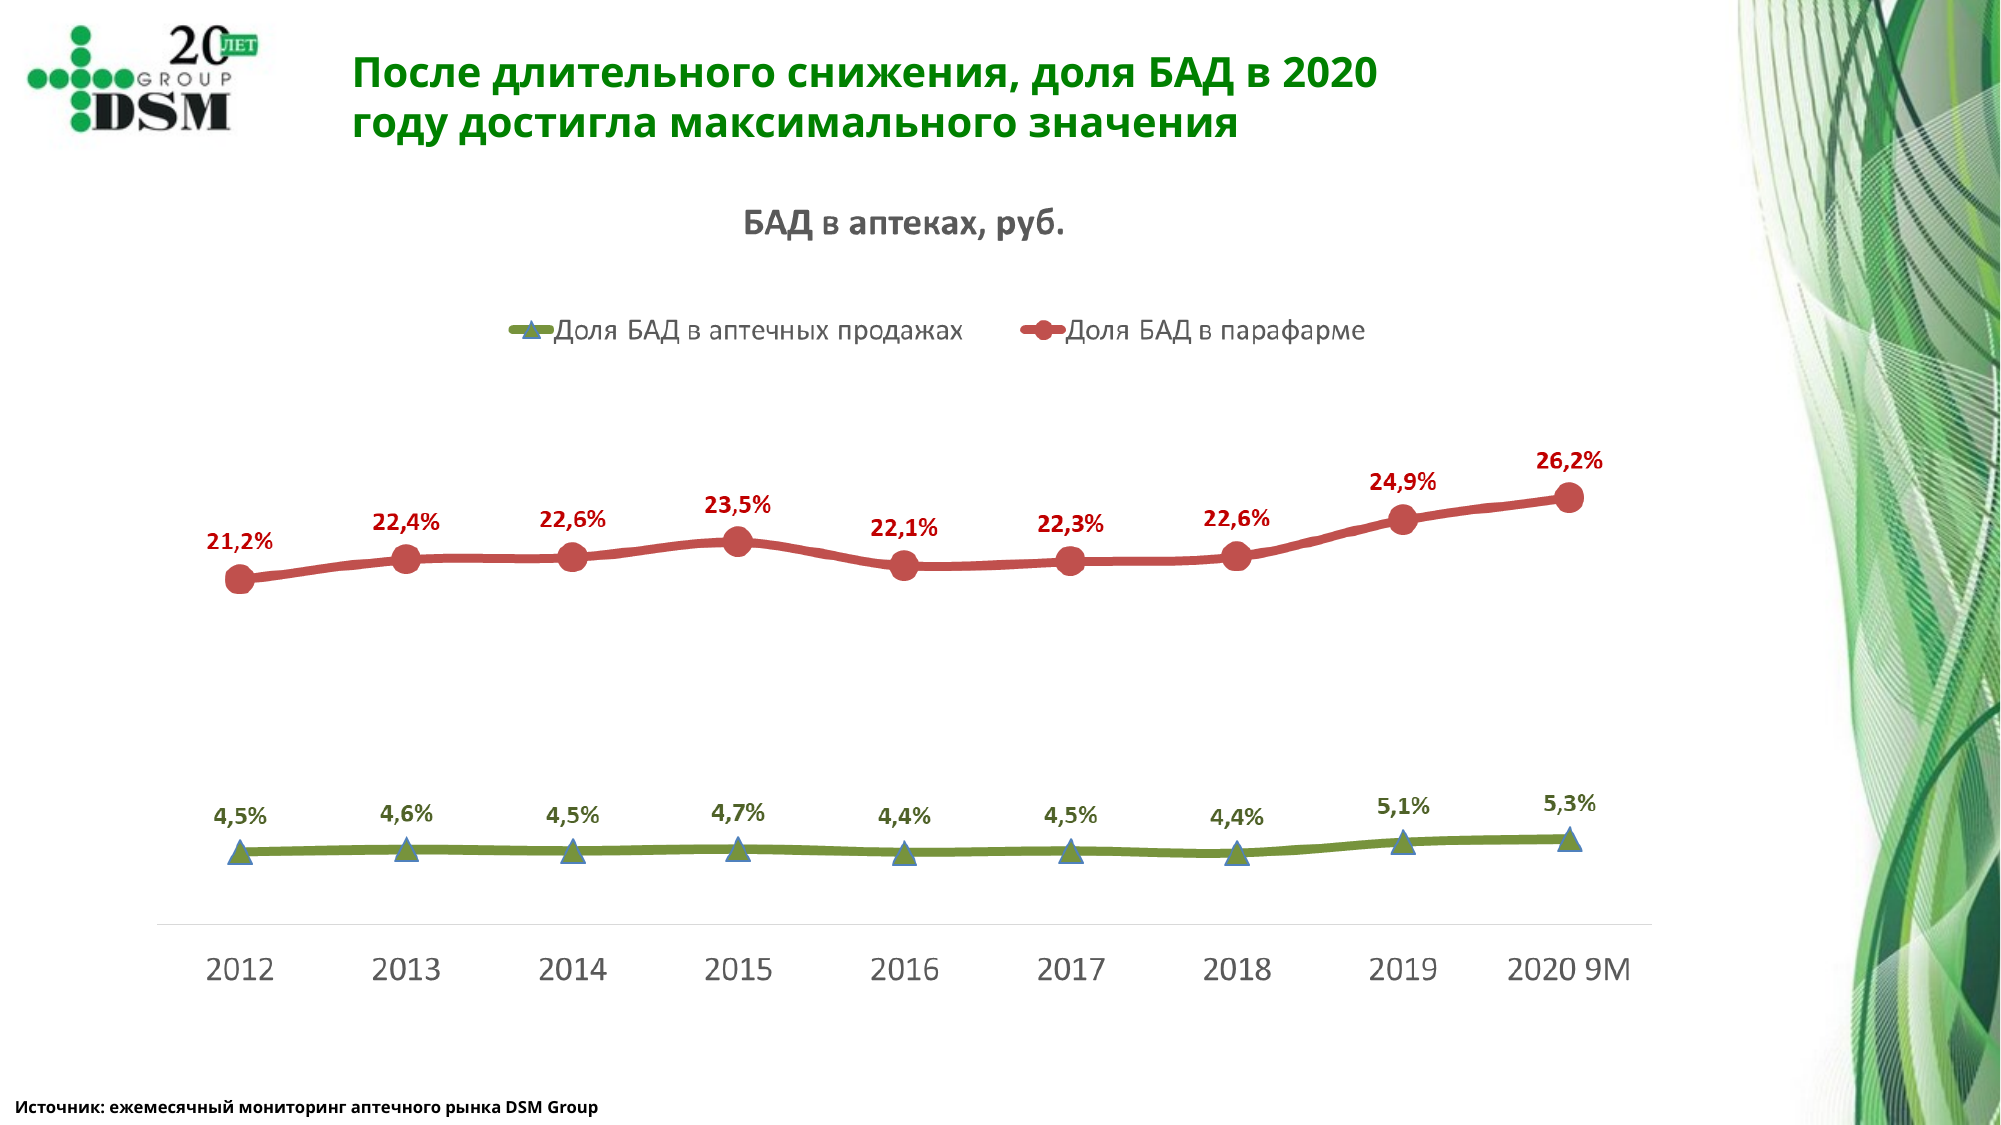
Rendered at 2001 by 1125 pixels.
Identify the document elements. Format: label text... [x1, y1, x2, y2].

text_box После длительного снижения, доля БАД в 2020 году достигла максимального значения [336, 38, 1471, 153]
text_box Источник: ежемесячный мониторинг аптечного рынка DSM Group [0, 1089, 945, 1125]
picture [0, 0, 2001, 1125]
